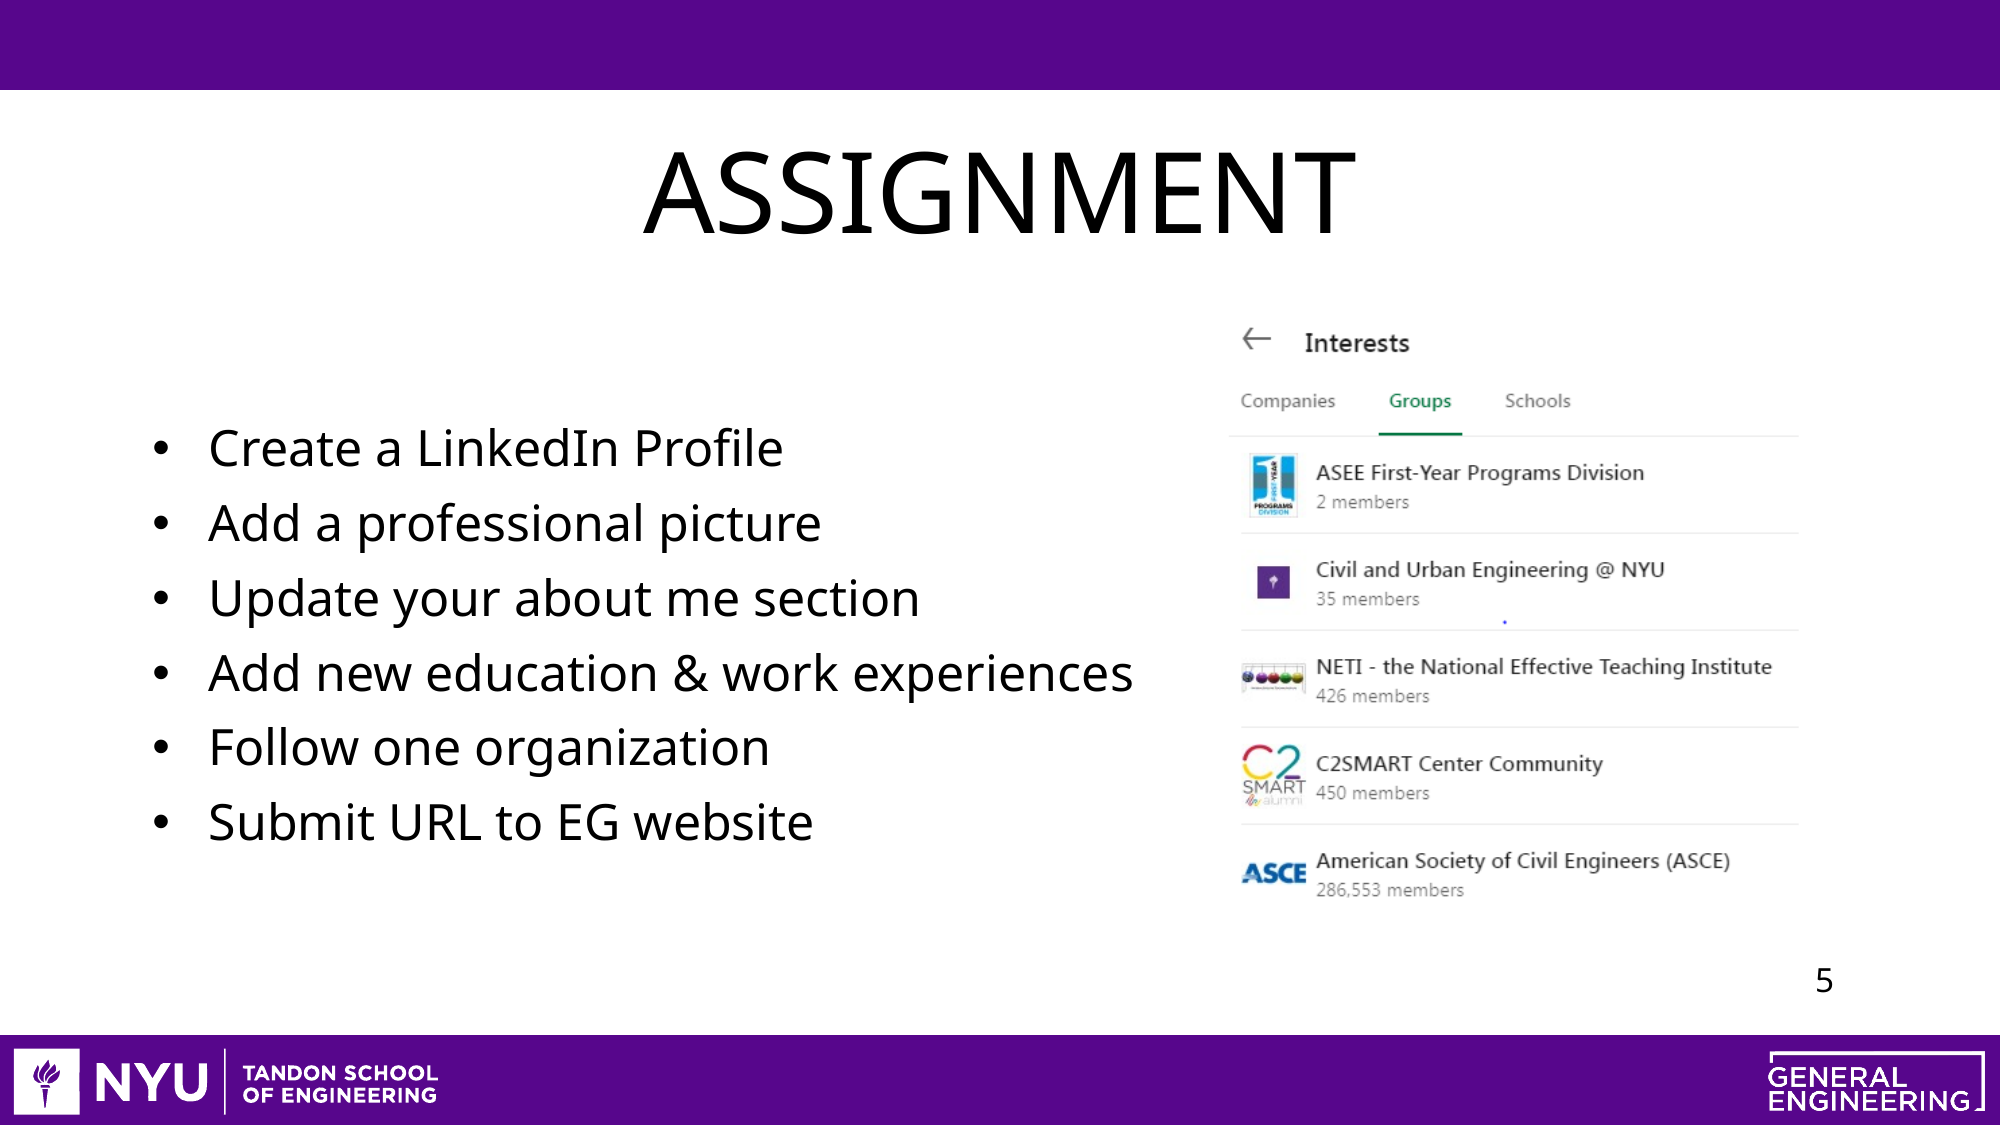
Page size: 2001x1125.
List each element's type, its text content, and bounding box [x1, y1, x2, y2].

list Create a LinkedIn Profile Add a professional picture Update your about me section Add new education & work experiences Follow one organization Submit URL to EG website [137, 280, 1863, 995]
picture [1228, 305, 1799, 914]
picture [1768, 1051, 1985, 1111]
title ASSIGNMENT [137, 87, 1863, 280]
